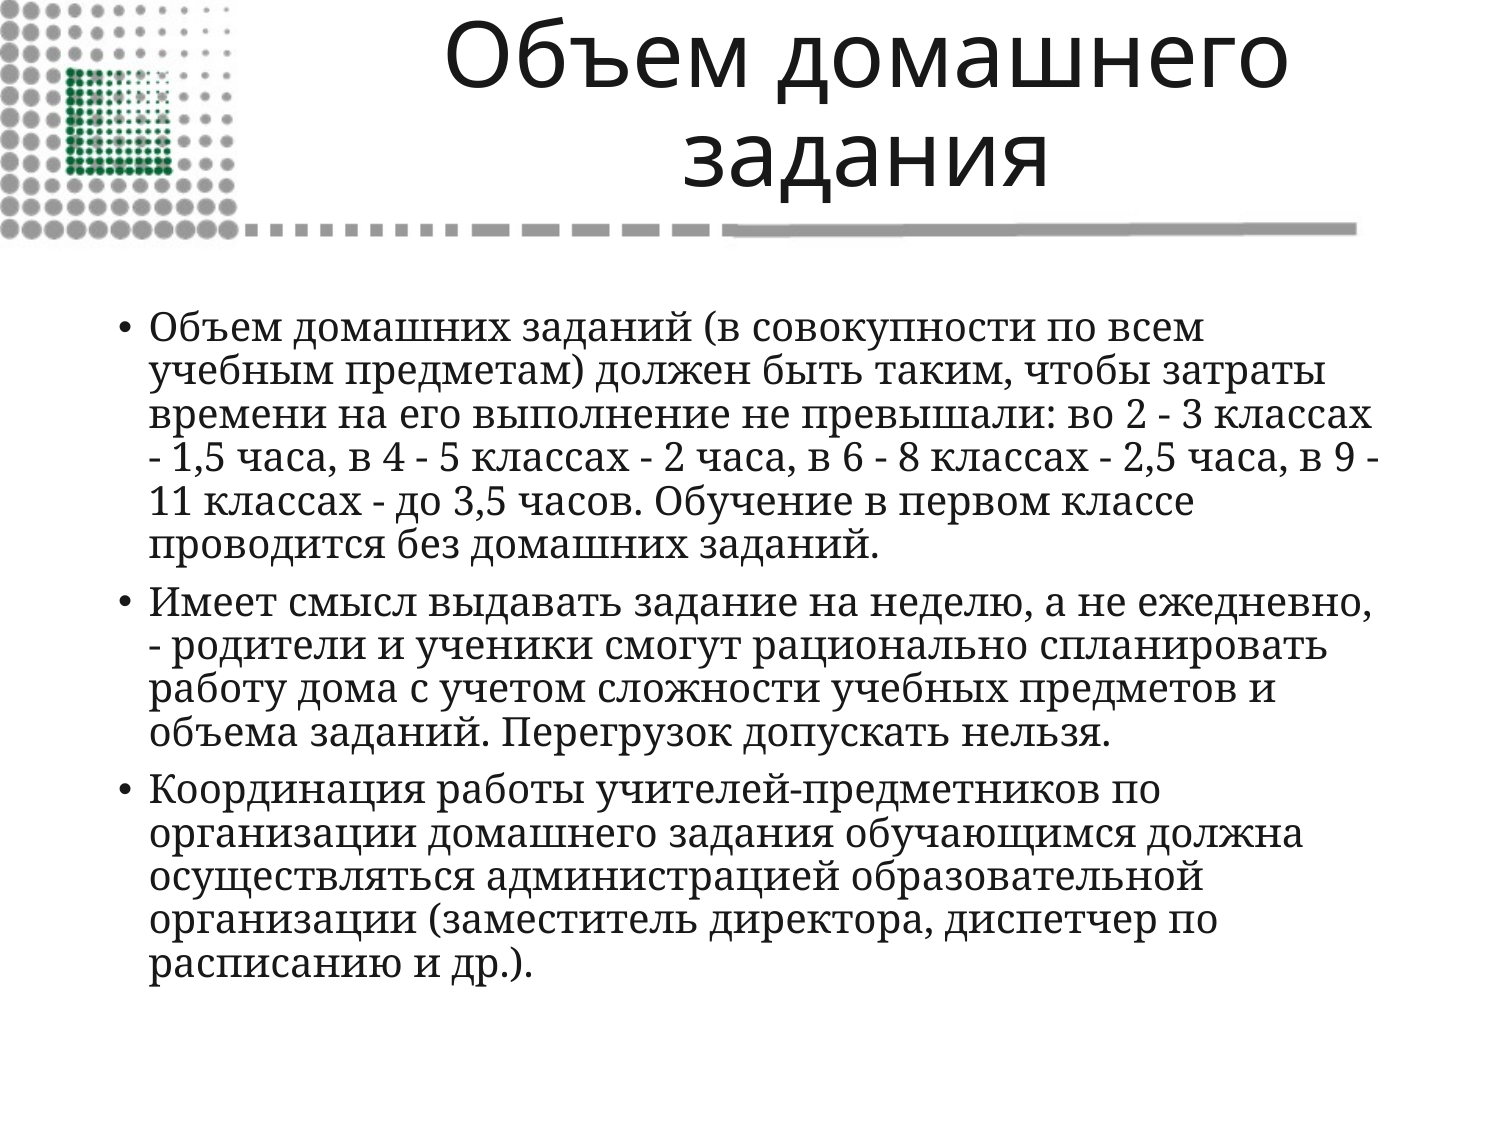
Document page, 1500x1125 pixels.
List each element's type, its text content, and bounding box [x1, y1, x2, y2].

title Объем домашнего задания [279, 0, 1456, 217]
picture [0, 0, 1500, 1125]
list Объем домашних заданий (в совокупности по всем учебным предметам) должен быть таким, чтобы затраты времени на его выполнение не превышали: во 2 - 3 классах - 1,5 часа, в 4 - 5 классах - 2 часа, в 6 - 8 классах - 2,5 часа, в 9 - 11 классах - до 3,5 часов. Обучение в первом классе проводится без домашних заданий. Имеет смысл выдавать задание на неделю, а не ежедневно, - родители и ученики смогут рационально спланировать работу дома с учетом сложности учебных предметов и объема заданий. Перегрузок допускать нельзя. Координация работы учителей-предметников по организации домашнего задания обучающимся должна осуществляться администрацией образовательной организации (заместитель директора, диспетчер по расписанию и др.). [103, 299, 1397, 1014]
